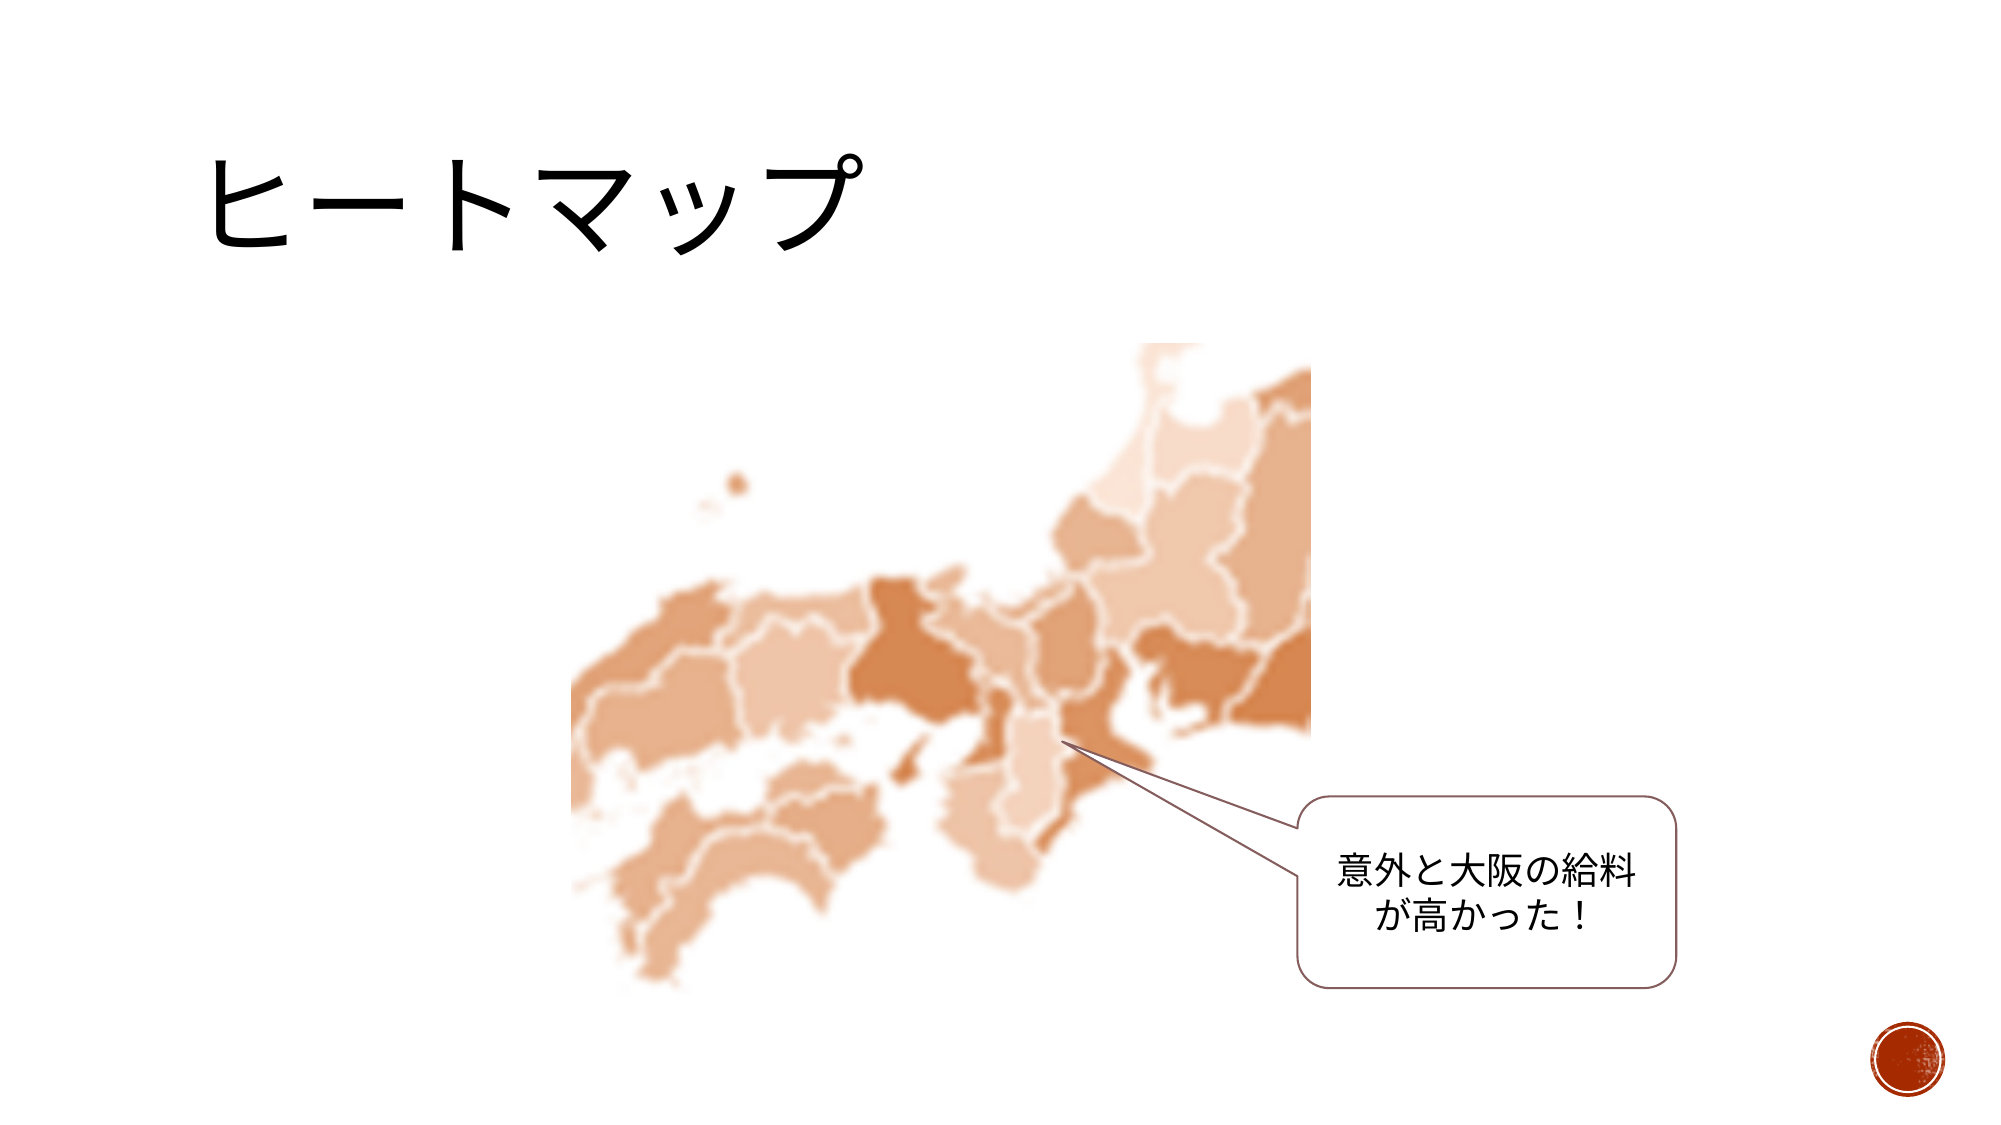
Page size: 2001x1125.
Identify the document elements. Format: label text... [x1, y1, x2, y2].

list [574, 345, 1310, 1123]
text_box 意外と大阪の給料が高かった！ [1311, 795, 1678, 990]
title ヒートマップ [175, 79, 1826, 344]
